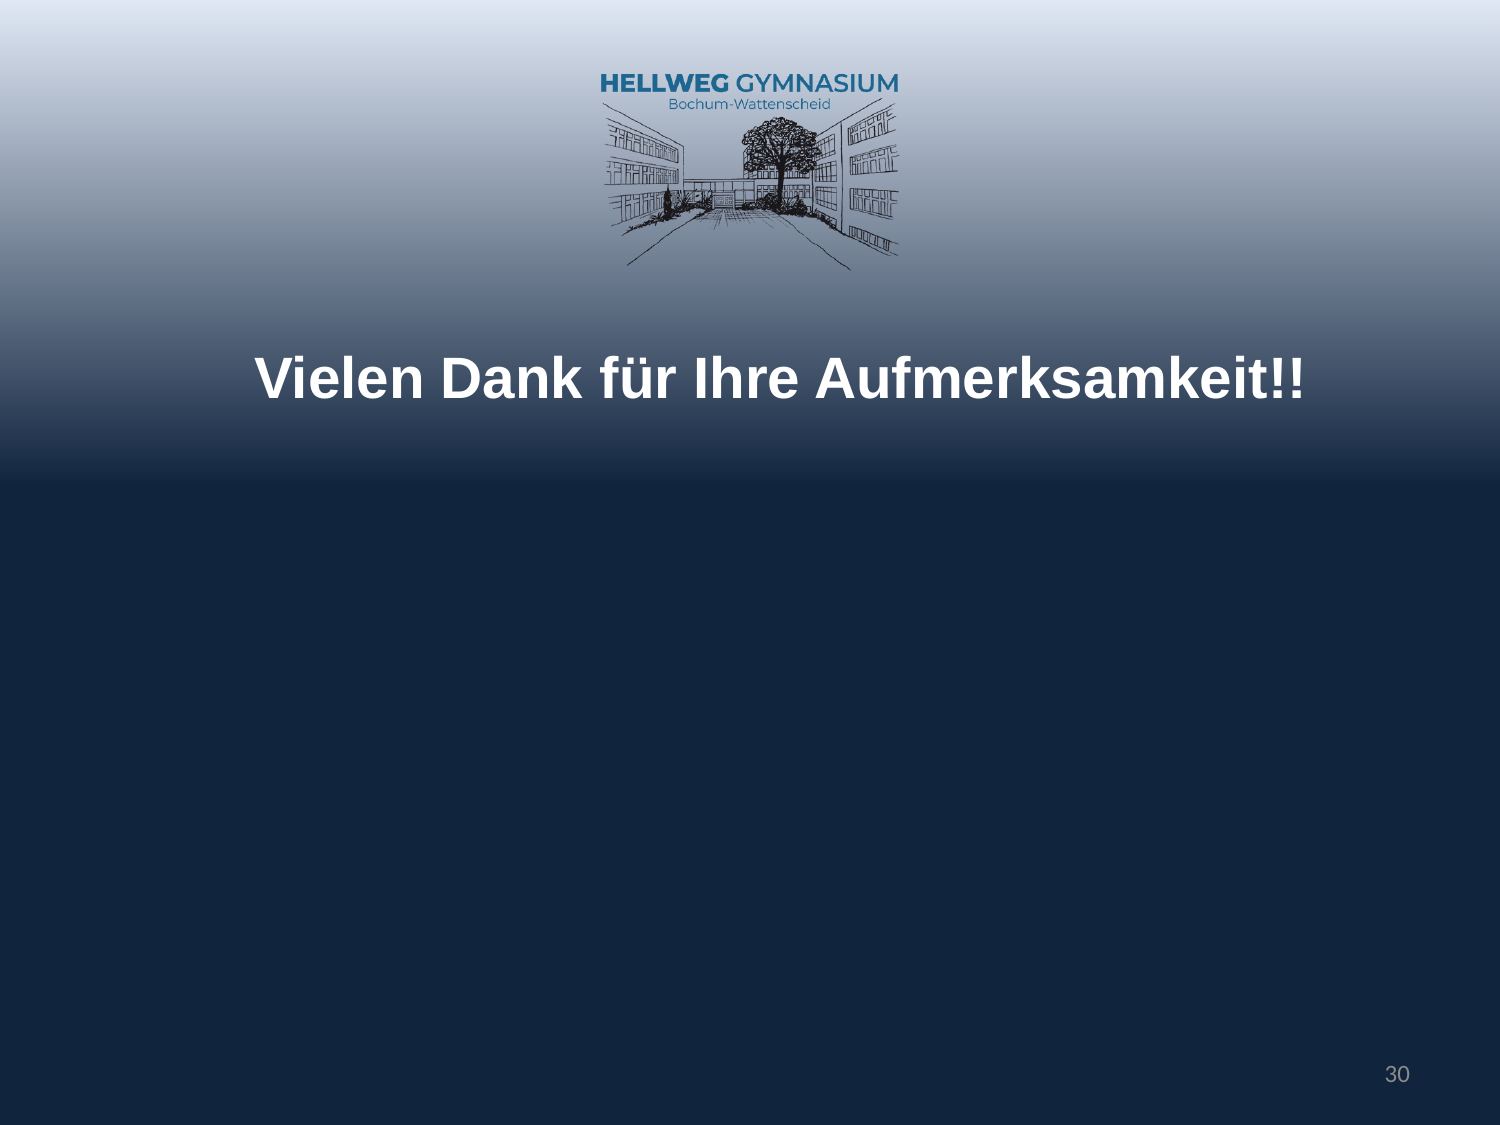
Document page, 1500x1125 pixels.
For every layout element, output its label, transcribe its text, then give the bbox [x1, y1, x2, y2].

text_box Vielen Dank für Ihre Aufmerksamkeit!! [106, 120, 1457, 631]
slide_number 30 [1074, 1042, 1425, 1103]
picture [594, 69, 906, 287]
